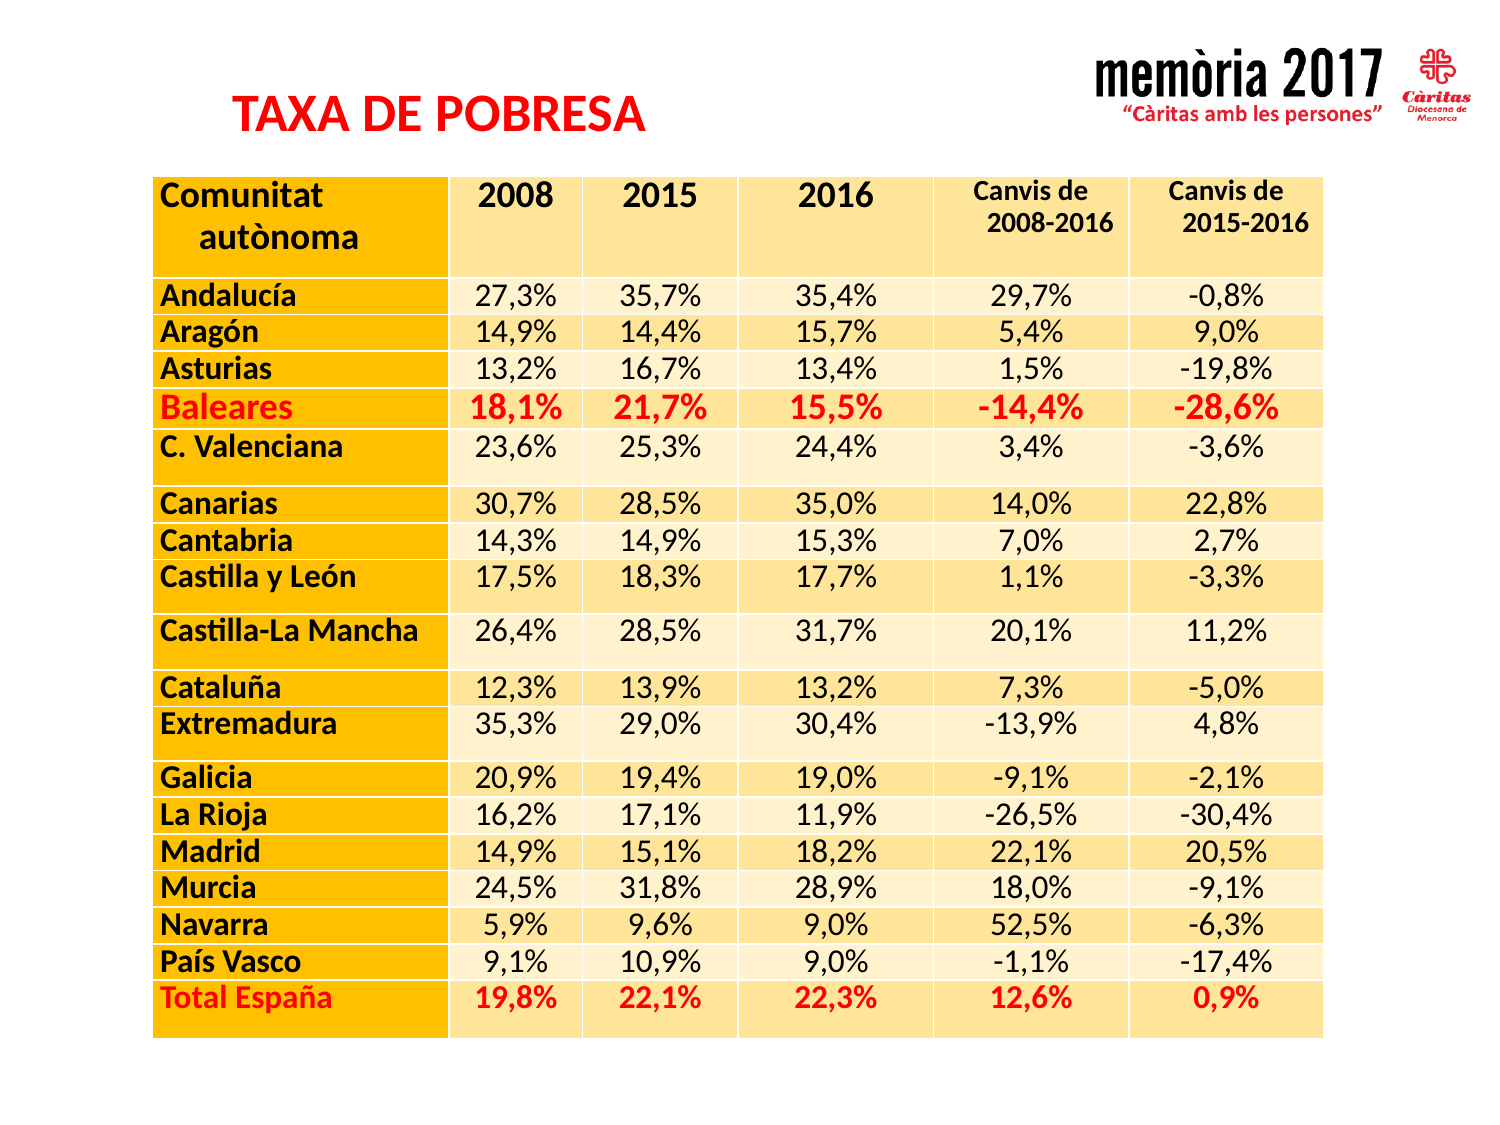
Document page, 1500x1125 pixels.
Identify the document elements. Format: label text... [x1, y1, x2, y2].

table_cell 13,9% [583, 671, 737, 706]
table_cell Madrid [153, 835, 448, 870]
table_cell 52,5% [934, 908, 1128, 943]
table_cell 30,7% [450, 487, 582, 522]
table_header 2008 [450, 177, 582, 277]
table_cell 22,8% [1130, 487, 1323, 522]
table_cell 9,1% [450, 945, 582, 979]
table_cell 11,9% [739, 798, 933, 833]
table_cell 15,5% [739, 389, 933, 428]
table_cell Cataluña [153, 671, 448, 706]
table_cell Castilla-La Mancha [153, 615, 448, 669]
table_cell 19,8% [450, 981, 582, 1038]
table_cell -9,1% [934, 762, 1128, 796]
table_cell 29,7% [934, 279, 1128, 314]
table_cell 7,0% [934, 524, 1128, 559]
table_cell 18,0% [934, 871, 1128, 906]
table_cell Asturias [153, 352, 448, 387]
table_cell -1,1% [934, 945, 1128, 979]
table_cell 9,0% [739, 908, 933, 943]
table_cell -3,6% [1130, 430, 1323, 485]
table_cell 31,7% [739, 615, 933, 669]
table_cell 20,5% [1130, 835, 1323, 870]
table_cell Extremadura [153, 707, 448, 760]
table_cell Andalucía [153, 279, 448, 314]
table_cell 14,0% [934, 487, 1128, 522]
table_cell 15,3% [739, 524, 933, 559]
table_cell -6,3% [1130, 908, 1323, 943]
table_cell Aragón [153, 315, 448, 350]
table_cell 11,2% [1130, 615, 1323, 669]
table_cell 1,1% [934, 560, 1128, 613]
table_cell Navarra [153, 908, 448, 943]
table_cell Galicia [153, 762, 448, 796]
table_cell 22,1% [583, 981, 737, 1038]
table_cell -5,0% [1130, 671, 1323, 706]
table_cell Baleares [153, 389, 448, 428]
table_cell 13,4% [739, 352, 933, 387]
table_cell 35,4% [739, 279, 933, 314]
table_cell 18,1% [450, 389, 582, 428]
table_cell 24,4% [739, 430, 933, 485]
table_cell 5,9% [450, 908, 582, 943]
table_cell -19,8% [1130, 352, 1323, 387]
table_cell 12,6% [934, 981, 1128, 1038]
table_cell 24,5% [450, 871, 582, 906]
table_cell 5,4% [934, 315, 1128, 350]
table_cell 12,3% [450, 671, 582, 706]
table_cell 18,2% [739, 835, 933, 870]
table_cell 17,1% [583, 798, 737, 833]
table_cell 22,1% [934, 835, 1128, 870]
table_cell 14,9% [450, 315, 582, 350]
table_cell 20,9% [450, 762, 582, 796]
table_cell 22,3% [739, 981, 933, 1038]
table_cell -13,9% [934, 707, 1128, 760]
table_cell 29,0% [583, 707, 737, 760]
table_cell 14,9% [450, 835, 582, 870]
table_cell 28,5% [583, 615, 737, 669]
table_cell -17,4% [1130, 945, 1323, 979]
table_header 2015 [583, 177, 737, 277]
table_cell 14,3% [450, 524, 582, 559]
table_cell La Rioja [153, 798, 448, 833]
table_cell -2,1% [1130, 762, 1323, 796]
table_cell 13,2% [450, 352, 582, 387]
table_cell 14,9% [583, 524, 737, 559]
table_cell 9,6% [583, 908, 737, 943]
table_header Canvis de 2008-2016 [934, 177, 1128, 277]
table_cell 28,5% [583, 487, 737, 522]
table_cell 17,7% [739, 560, 933, 613]
table_cell Canarias [153, 487, 448, 522]
table_cell 30,4% [739, 707, 933, 760]
picture [1089, 34, 1477, 131]
table_cell Cantabria [153, 524, 448, 559]
table_cell País Vasco [153, 945, 448, 979]
table_cell 19,0% [739, 762, 933, 796]
table_cell 3,4% [934, 430, 1128, 485]
table_cell 35,3% [450, 707, 582, 760]
table_cell 15,1% [583, 835, 737, 870]
table_cell -26,5% [934, 798, 1128, 833]
table_cell 25,3% [583, 430, 737, 485]
table_cell 19,4% [583, 762, 737, 796]
table_cell 15,7% [739, 315, 933, 350]
table_cell 27,3% [450, 279, 582, 314]
table_cell 13,2% [739, 671, 933, 706]
table_cell 1,5% [934, 352, 1128, 387]
table_cell -9,1% [1130, 871, 1323, 906]
table_cell -14,4% [934, 389, 1128, 428]
table_cell 28,9% [739, 871, 933, 906]
table_cell 7,3% [934, 671, 1128, 706]
table_header 2016 [739, 177, 933, 277]
table_cell Murcia [153, 871, 448, 906]
table_cell 18,3% [583, 560, 737, 613]
table_cell 35,7% [583, 279, 737, 314]
table_cell 9,0% [739, 945, 933, 979]
table_cell 17,5% [450, 560, 582, 613]
table_cell 2,7% [1130, 524, 1323, 559]
table_cell 16,7% [583, 352, 737, 387]
table_cell 10,9% [583, 945, 737, 979]
table_cell 20,1% [934, 615, 1128, 669]
table_cell -28,6% [1130, 389, 1323, 428]
table_cell Total España [153, 981, 448, 1038]
table_cell 35,0% [739, 487, 933, 522]
text_box TAXA DE POBRESA [152, 70, 727, 150]
table_cell 26,4% [450, 615, 582, 669]
table_cell -30,4% [1130, 798, 1323, 833]
table_cell 31,8% [583, 871, 737, 906]
table_cell C. Valenciana [153, 430, 448, 485]
table_cell -0,8% [1130, 279, 1323, 314]
table_cell Castilla y León [153, 560, 448, 613]
table_cell 14,4% [583, 315, 737, 350]
table_cell 21,7% [583, 389, 737, 428]
table_cell 4,8% [1130, 707, 1323, 760]
table_header Canvis de 2015-2016 [1130, 177, 1323, 277]
table_cell -3,3% [1130, 560, 1323, 613]
table_header Comunitat autònoma [153, 177, 448, 277]
table_cell 16,2% [450, 798, 582, 833]
table_cell 0,9% [1130, 981, 1323, 1038]
table_cell 23,6% [450, 430, 582, 485]
table_cell 9,0% [1130, 315, 1323, 350]
